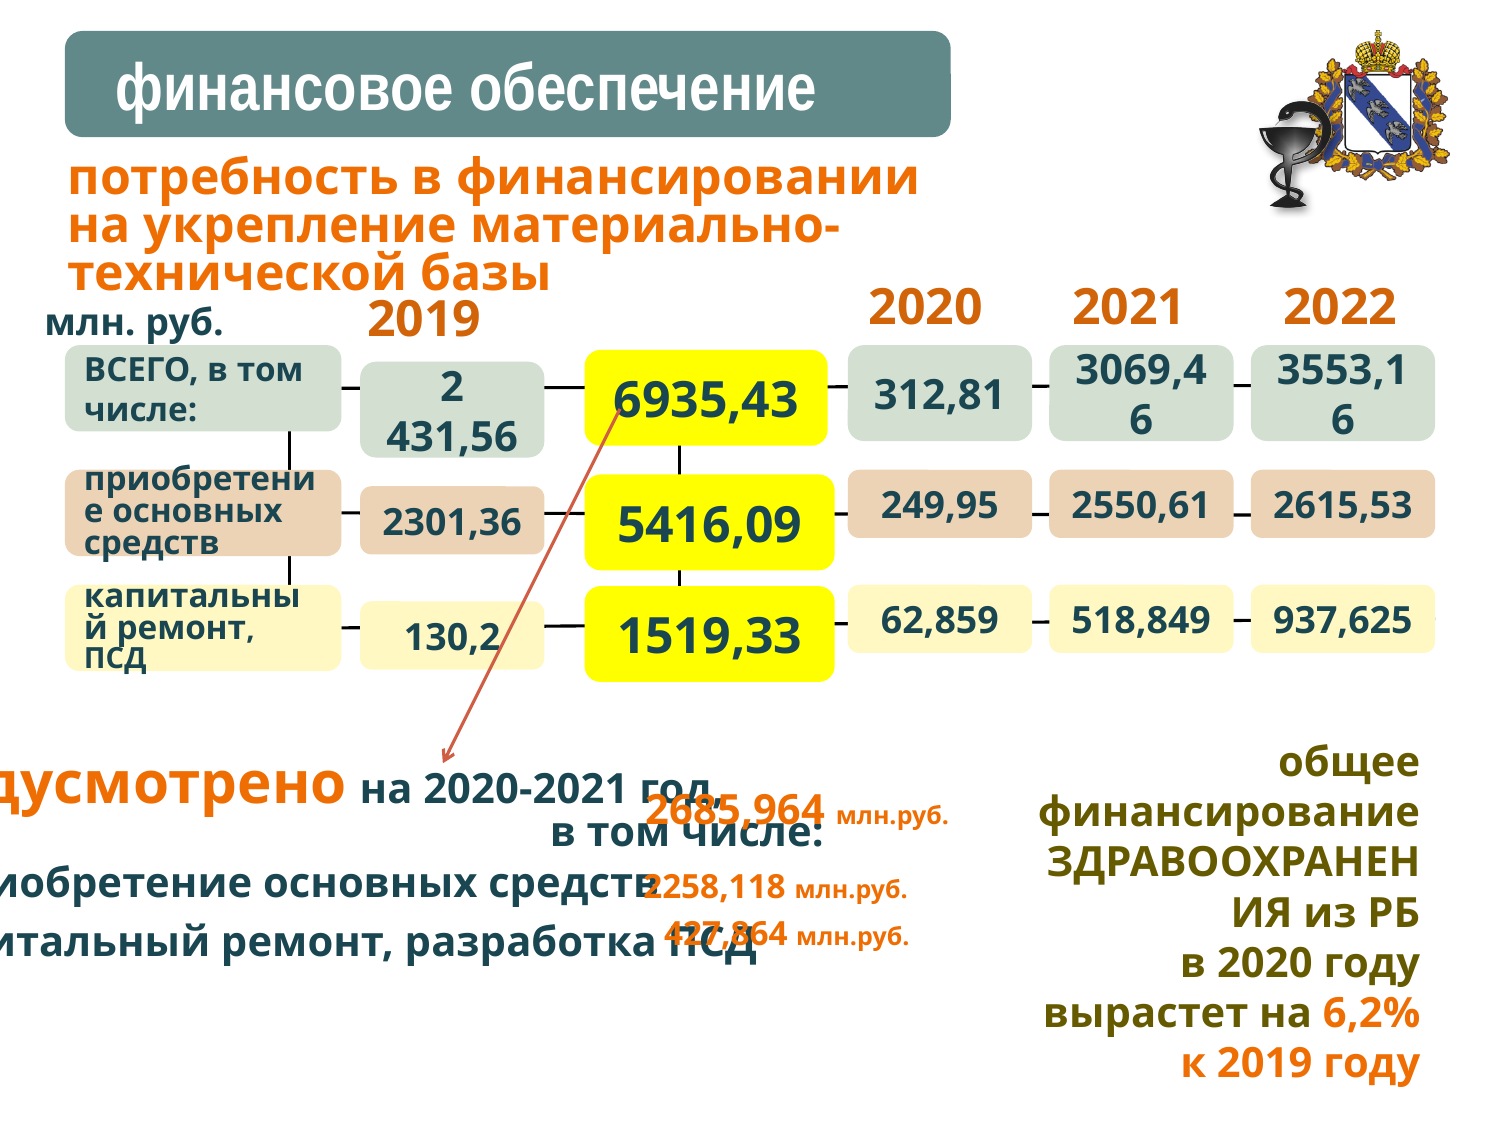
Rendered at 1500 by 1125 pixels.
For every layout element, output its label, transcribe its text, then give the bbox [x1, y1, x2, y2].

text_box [442, 408, 621, 764]
text_box млн. руб. [29, 290, 59, 351]
text_box потребность в финансировании на укрепление материально-технической базы [53, 148, 998, 290]
text_box общее финансирование ЗДРАВООХРАНЕНИЯ из РБ в 2020 году вырастет на 6,2% к 2019 году [1009, 727, 1436, 1093]
picture [1210, 30, 1450, 209]
title финансовое обеспечение [100, 42, 845, 140]
text_box [62, 28, 953, 140]
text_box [52, 751, 987, 973]
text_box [64, 266, 1436, 683]
